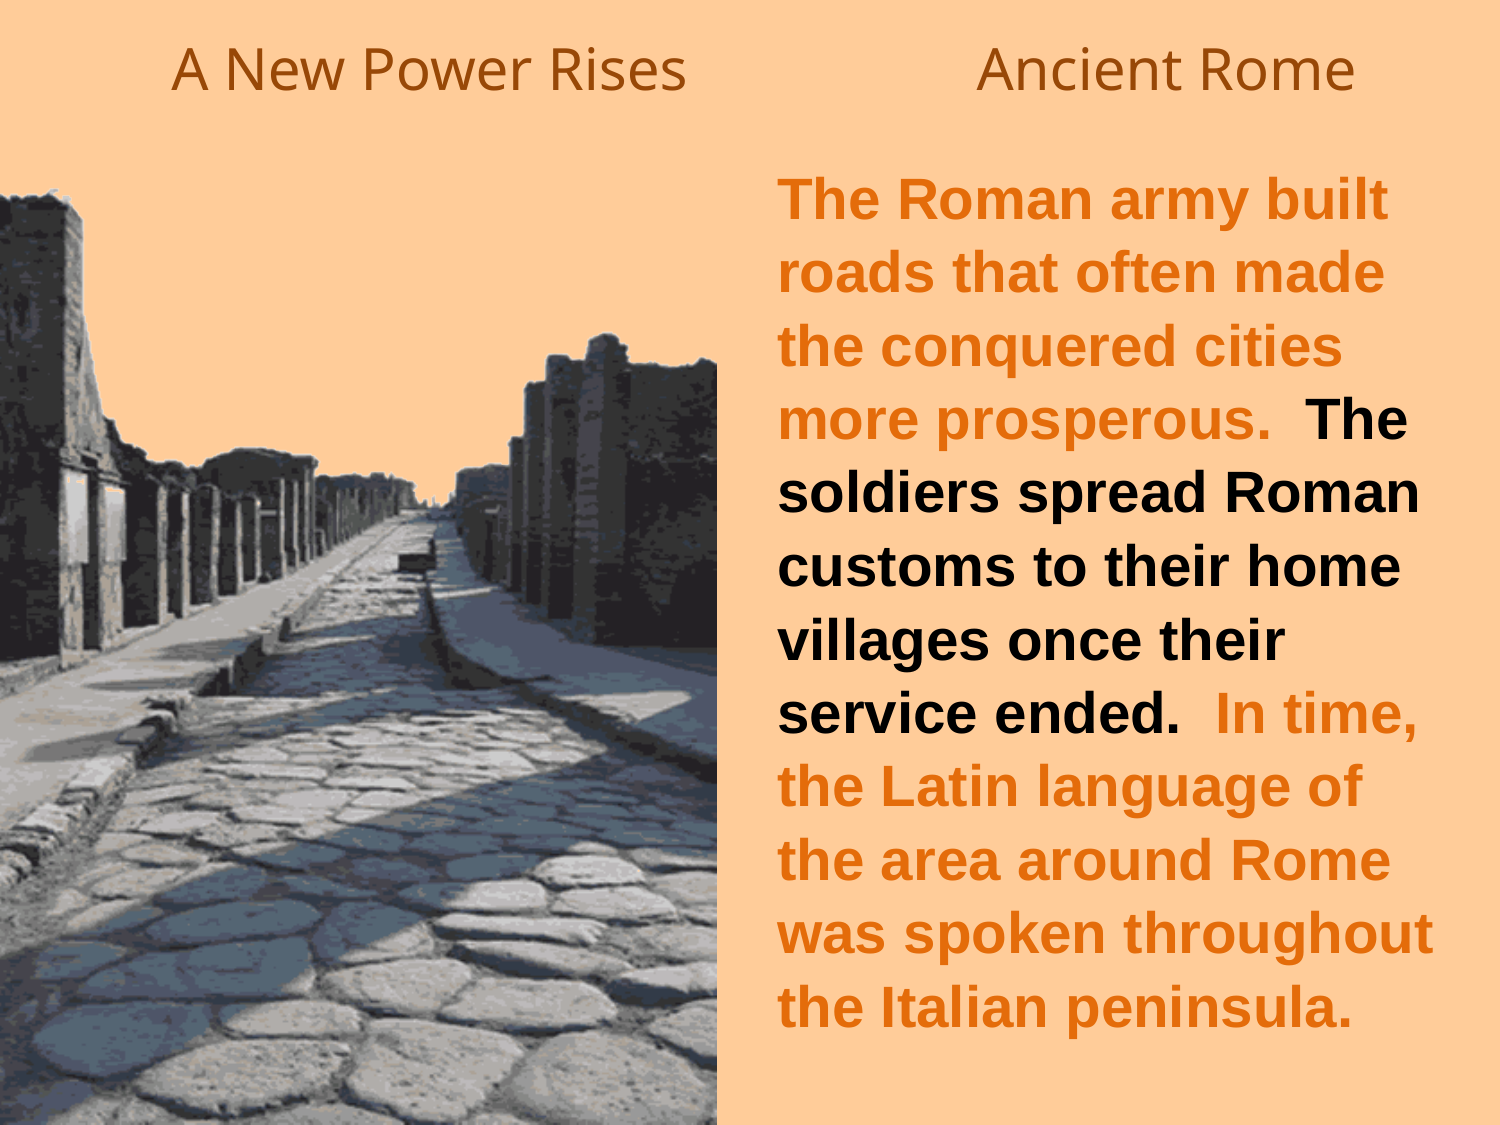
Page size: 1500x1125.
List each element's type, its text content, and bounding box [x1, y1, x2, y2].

text_box A New Power Rises Ancient Rome [156, 24, 1373, 110]
text_box The Roman army built roads that often made the conquered cities more prosperous. The soldiers spread Roman customs to their home villages once their service ended. In time, the Latin language of the area around Rome was spoken throughout the Italian peninsula. [762, 149, 1463, 1047]
picture [0, 187, 718, 1125]
